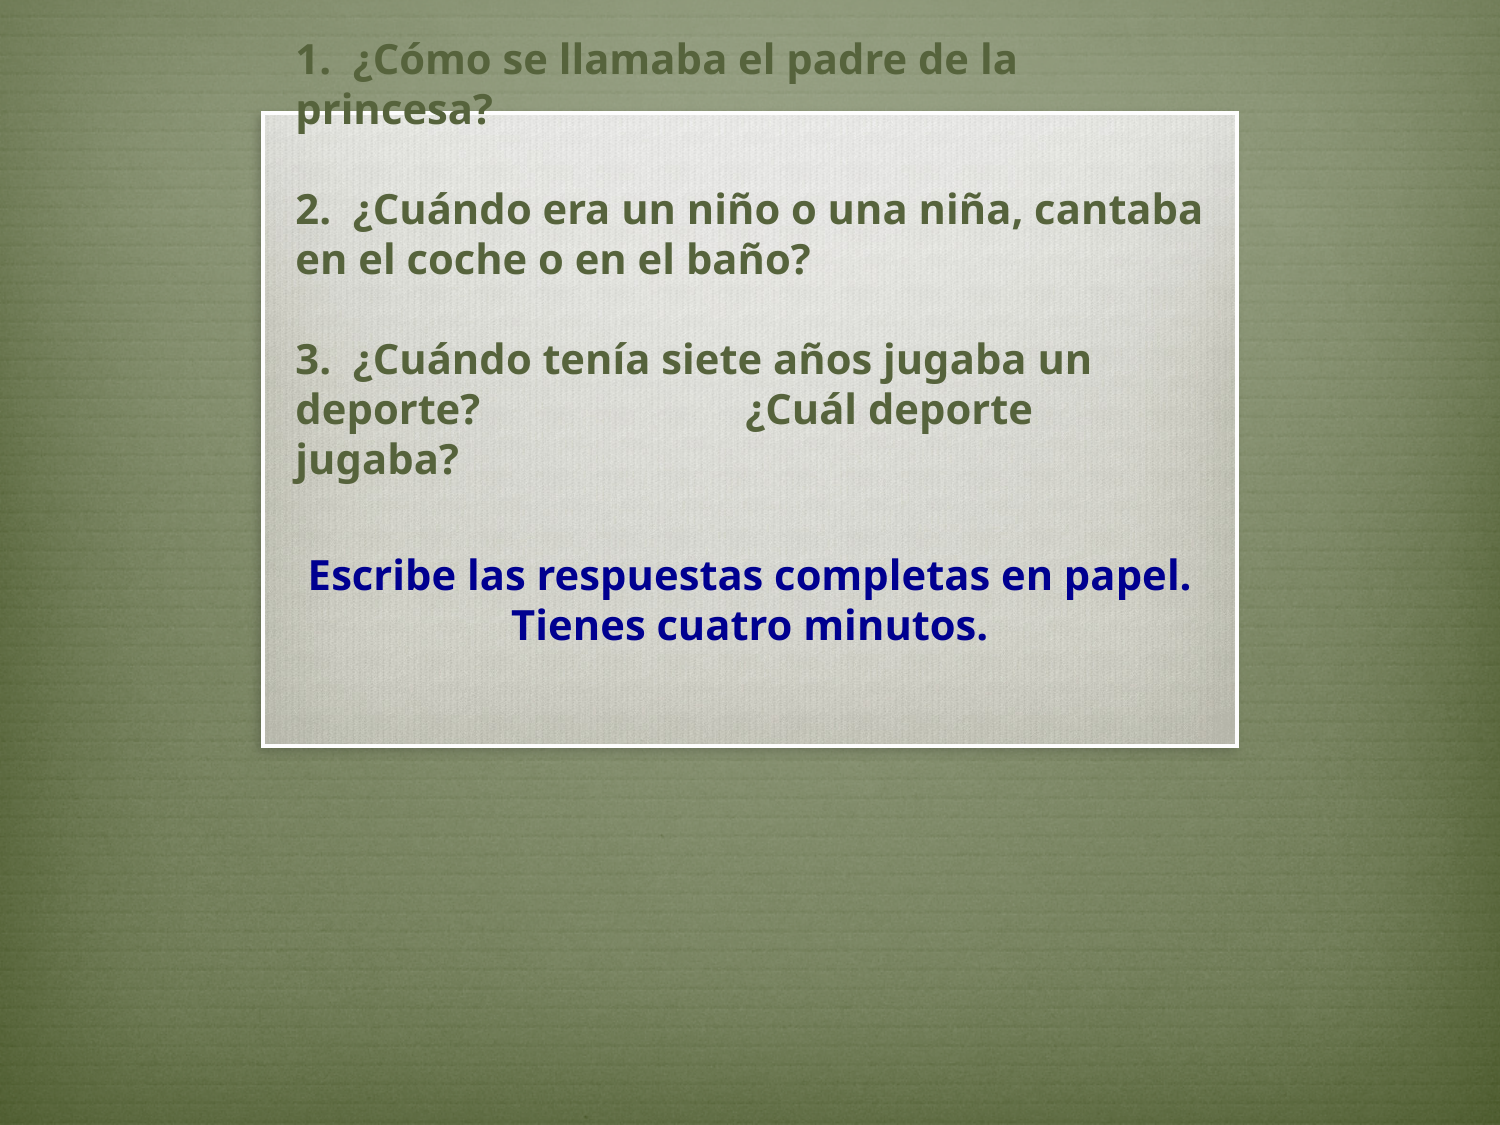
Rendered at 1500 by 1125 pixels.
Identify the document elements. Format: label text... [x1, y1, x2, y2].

picture [265, 115, 1235, 744]
subtitle Escribe las respuestas completas en papel. Tienes cuatro minutos. [280, 491, 1220, 657]
title 1. ¿Cómo se llamaba el padre de la princesa? 2. ¿Cuándo era un niño o una niña, cantaba en el coche o en el baño? 3. ¿Cuándo tenía siete años jugaba un deporte? ¿Cuál deporte jugaba? [280, 187, 1220, 491]
